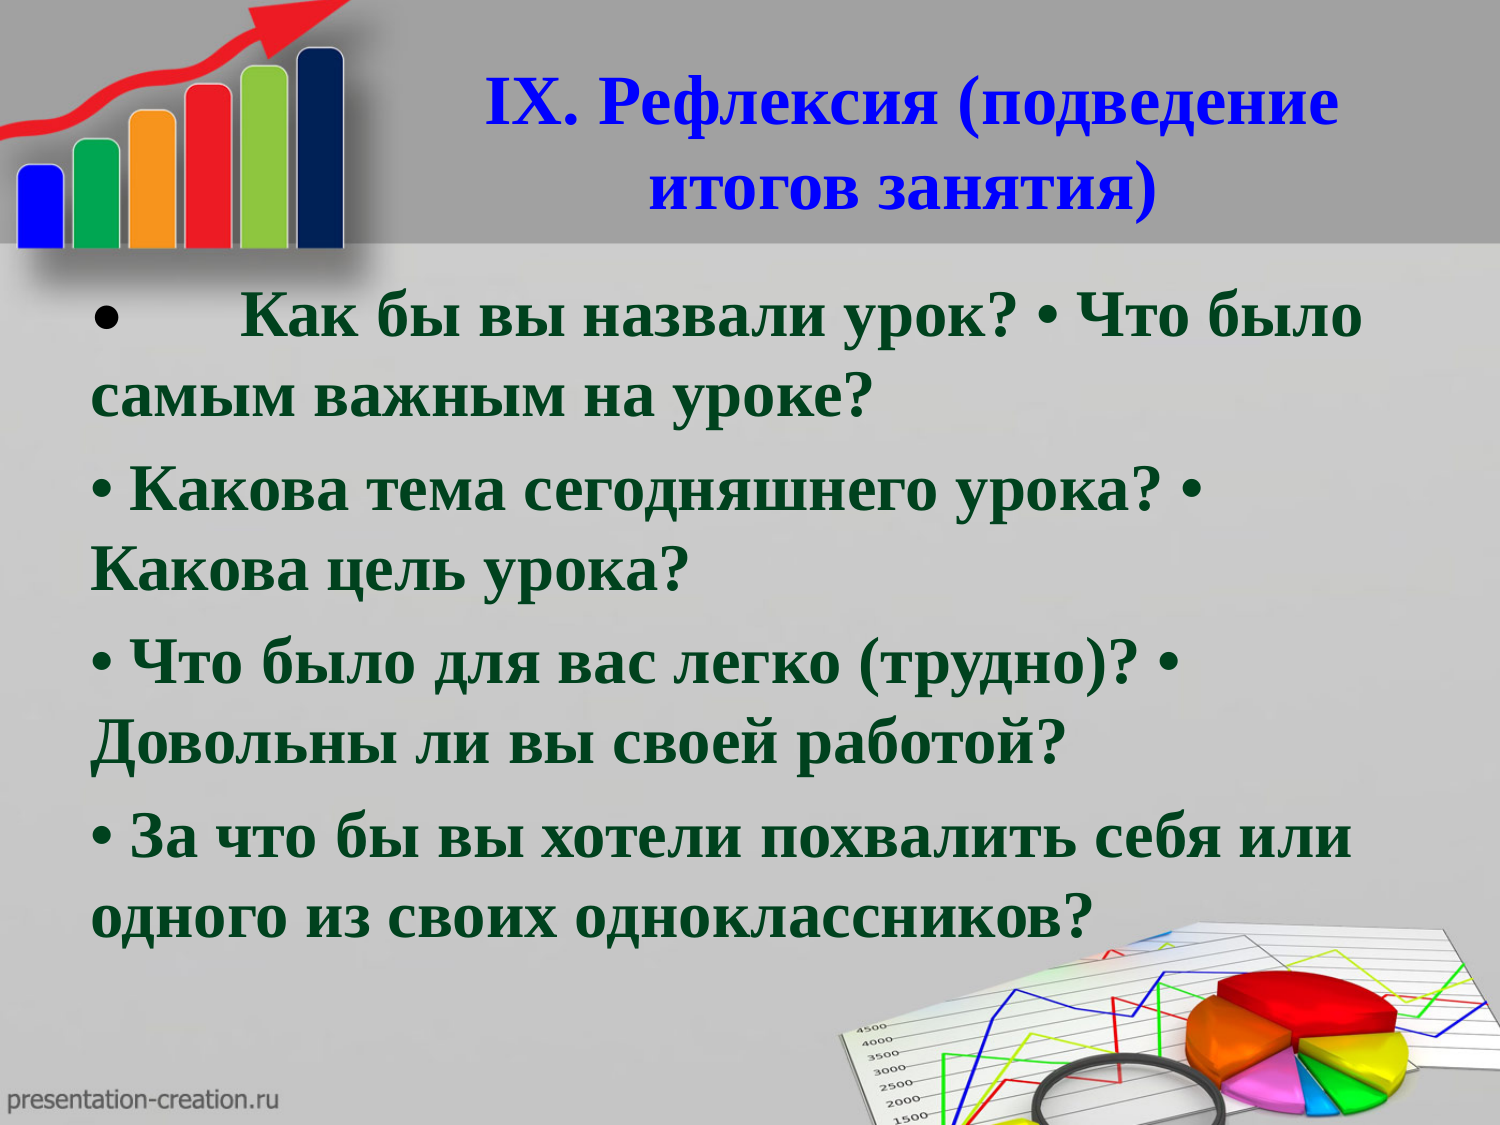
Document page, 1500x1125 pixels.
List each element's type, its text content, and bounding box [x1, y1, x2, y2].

list • Как бы вы назвали урок? • Что было самым важным на уроке? • Какова тема сегодняшнего урока? • Какова цель урока? • Что было для вас легко (трудно)? • Довольны ли вы своей работой? • За что бы вы хотели похвалить себя или одного из своих одноклассников? [75, 262, 1425, 1005]
picture [0, 0, 1500, 1125]
title IX. Рефлексия (подведение итогов занятия) [336, 45, 1471, 233]
